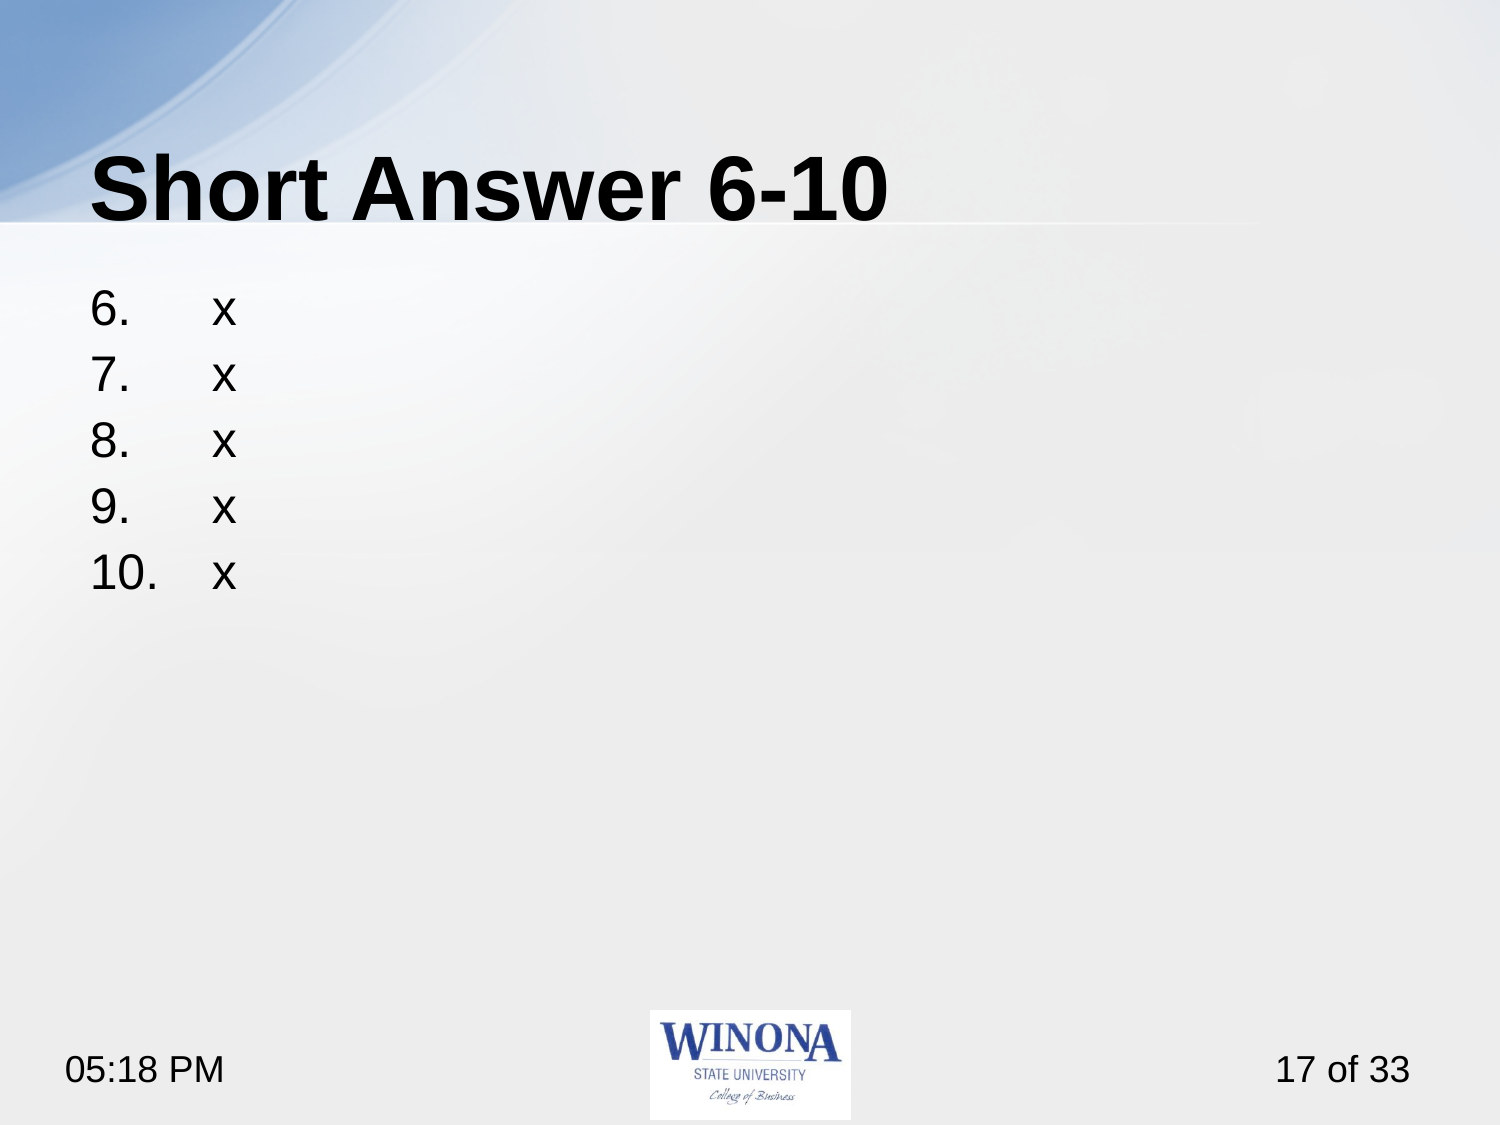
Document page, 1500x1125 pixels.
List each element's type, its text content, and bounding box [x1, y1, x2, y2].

picture [0, 0, 1500, 1125]
list x x x x x [75, 262, 1426, 1005]
title Short Answer 6-10 [75, 58, 1425, 247]
